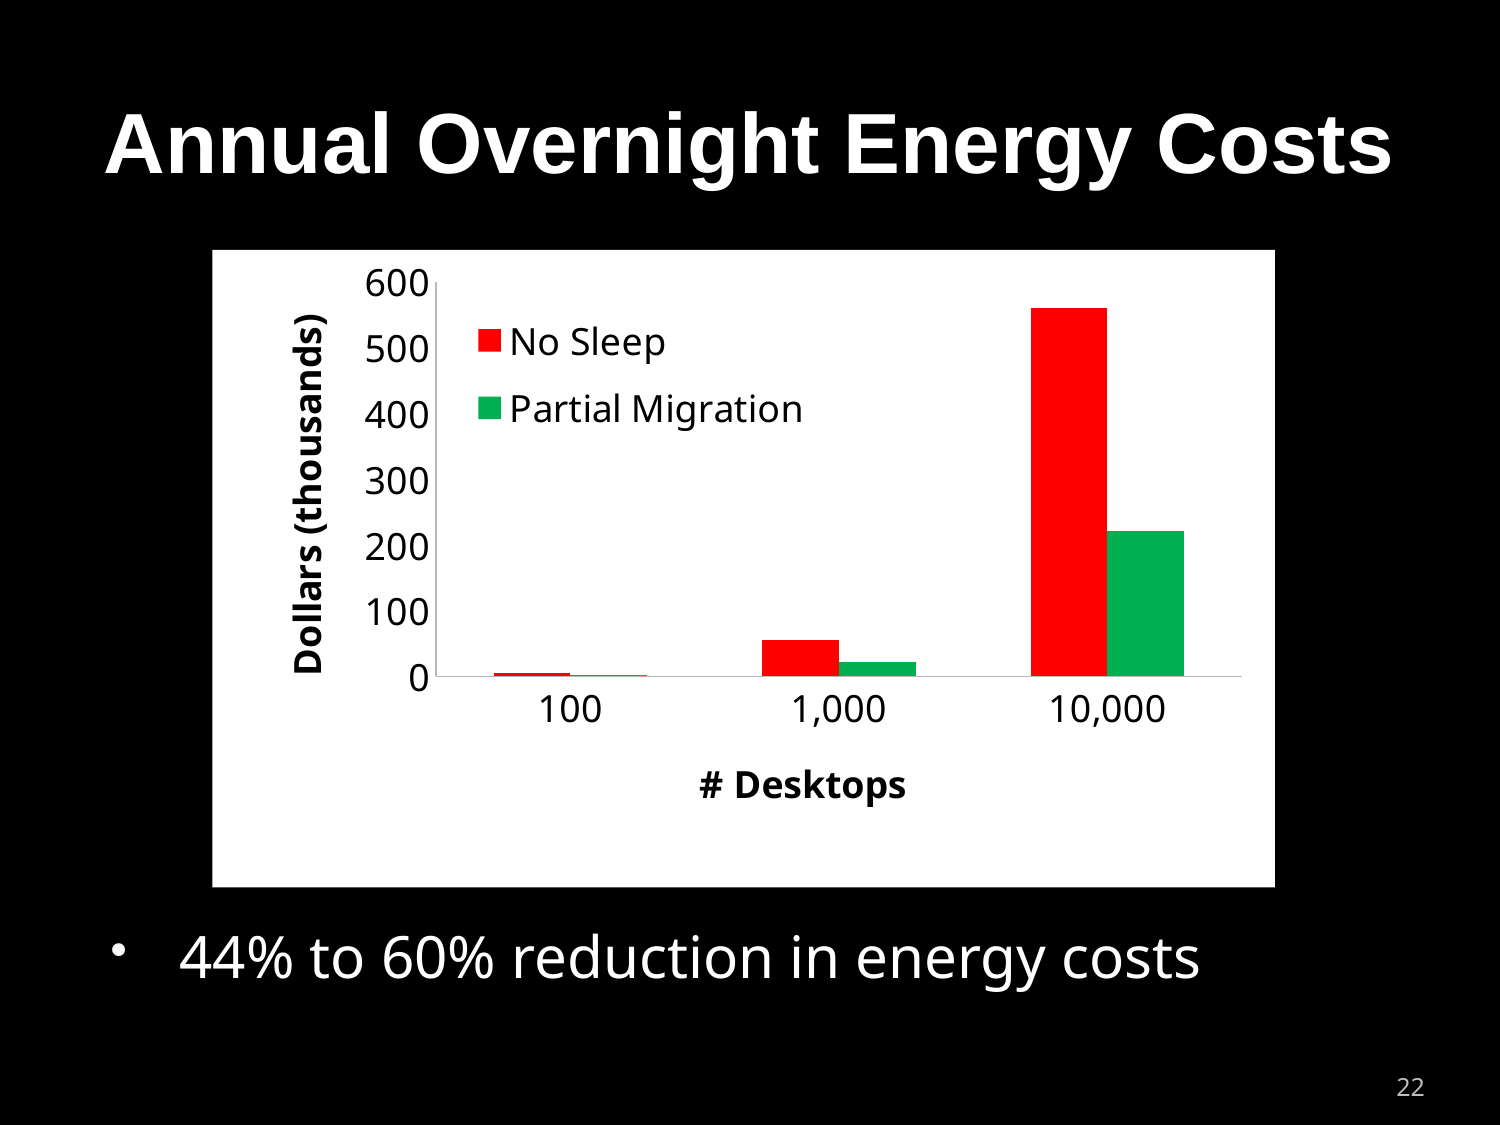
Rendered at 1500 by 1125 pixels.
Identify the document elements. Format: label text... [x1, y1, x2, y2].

slide_number 22 [1299, 1052, 1425, 1113]
title Annual Overnight Energy Costs [75, 45, 1425, 233]
list 44% to 60% reduction in energy costs [74, 912, 1426, 1125]
chart [212, 249, 1276, 888]
